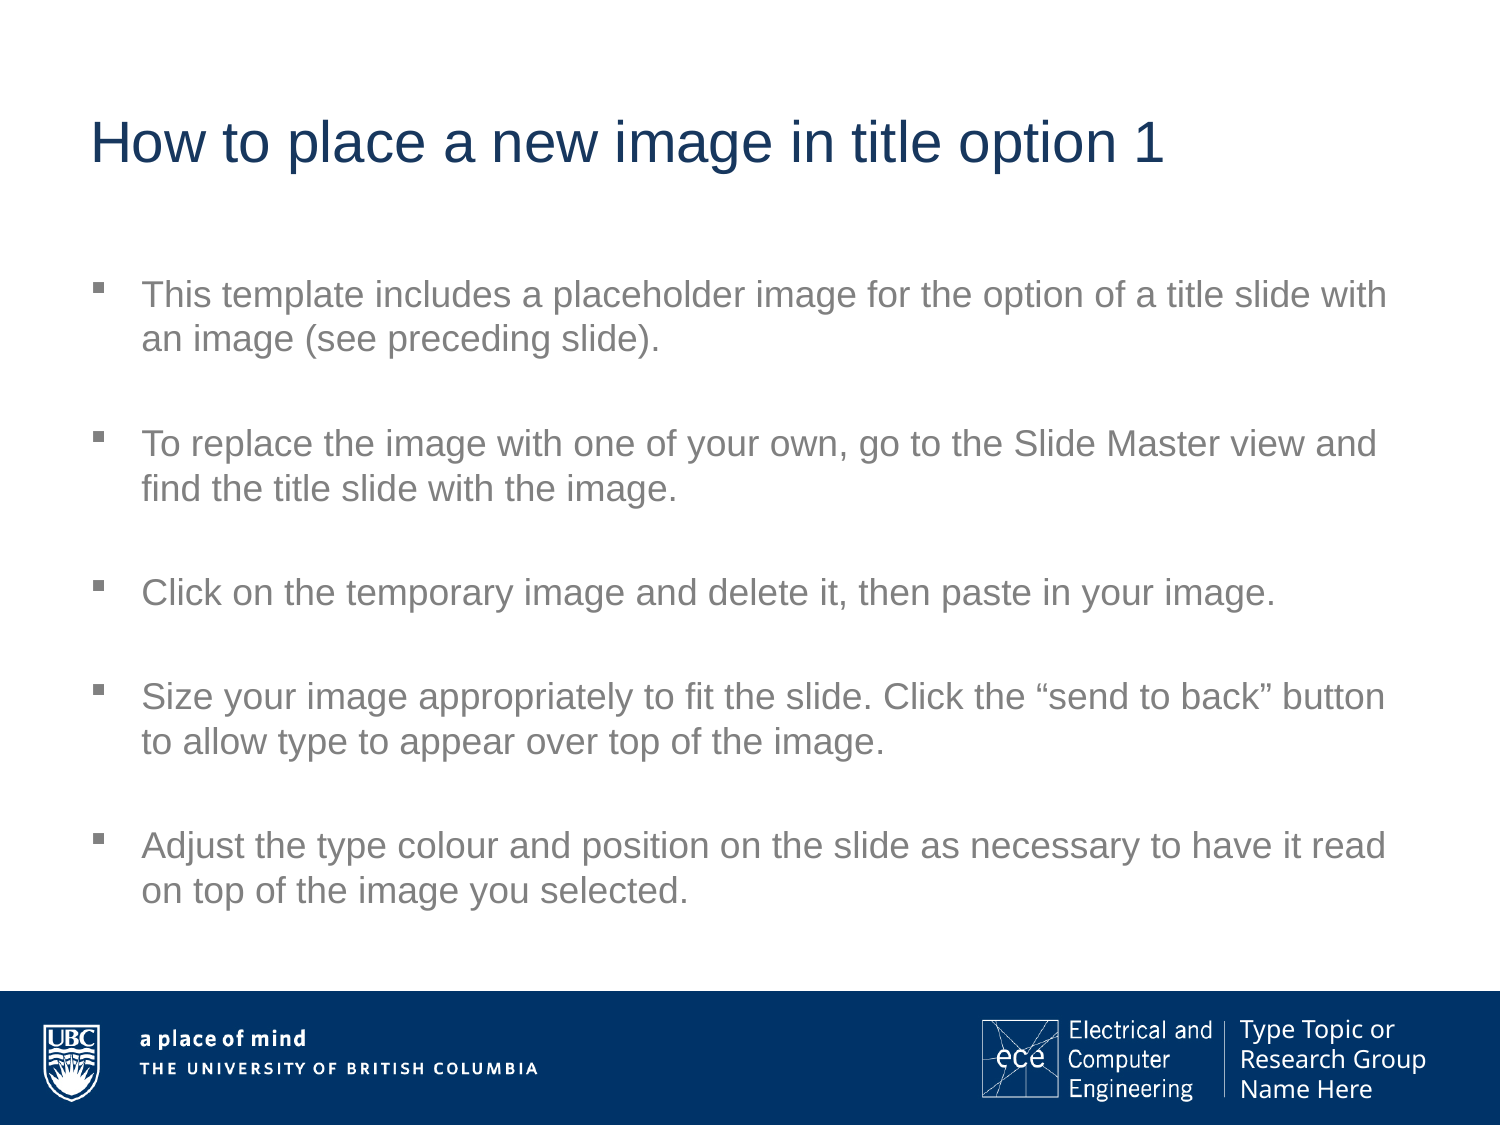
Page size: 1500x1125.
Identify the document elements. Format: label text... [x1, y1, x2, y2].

title How to place a new image in title option 1 [75, 45, 1425, 233]
list This template includes a placeholder image for the option of a title slide with an image (see preceding slide). To replace the image with one of your own, go to the Slide Master view and find the title slide with the image. Click on the temporary image and delete it, then paste in your image. Size your image appropriately to fit the slide. Click the “send to back” button to allow type to appear over top of the image. Adjust the type colour and position on the slide as necessary to have it read on top of the image you selected. [75, 262, 1425, 925]
picture [0, 991, 1500, 1125]
